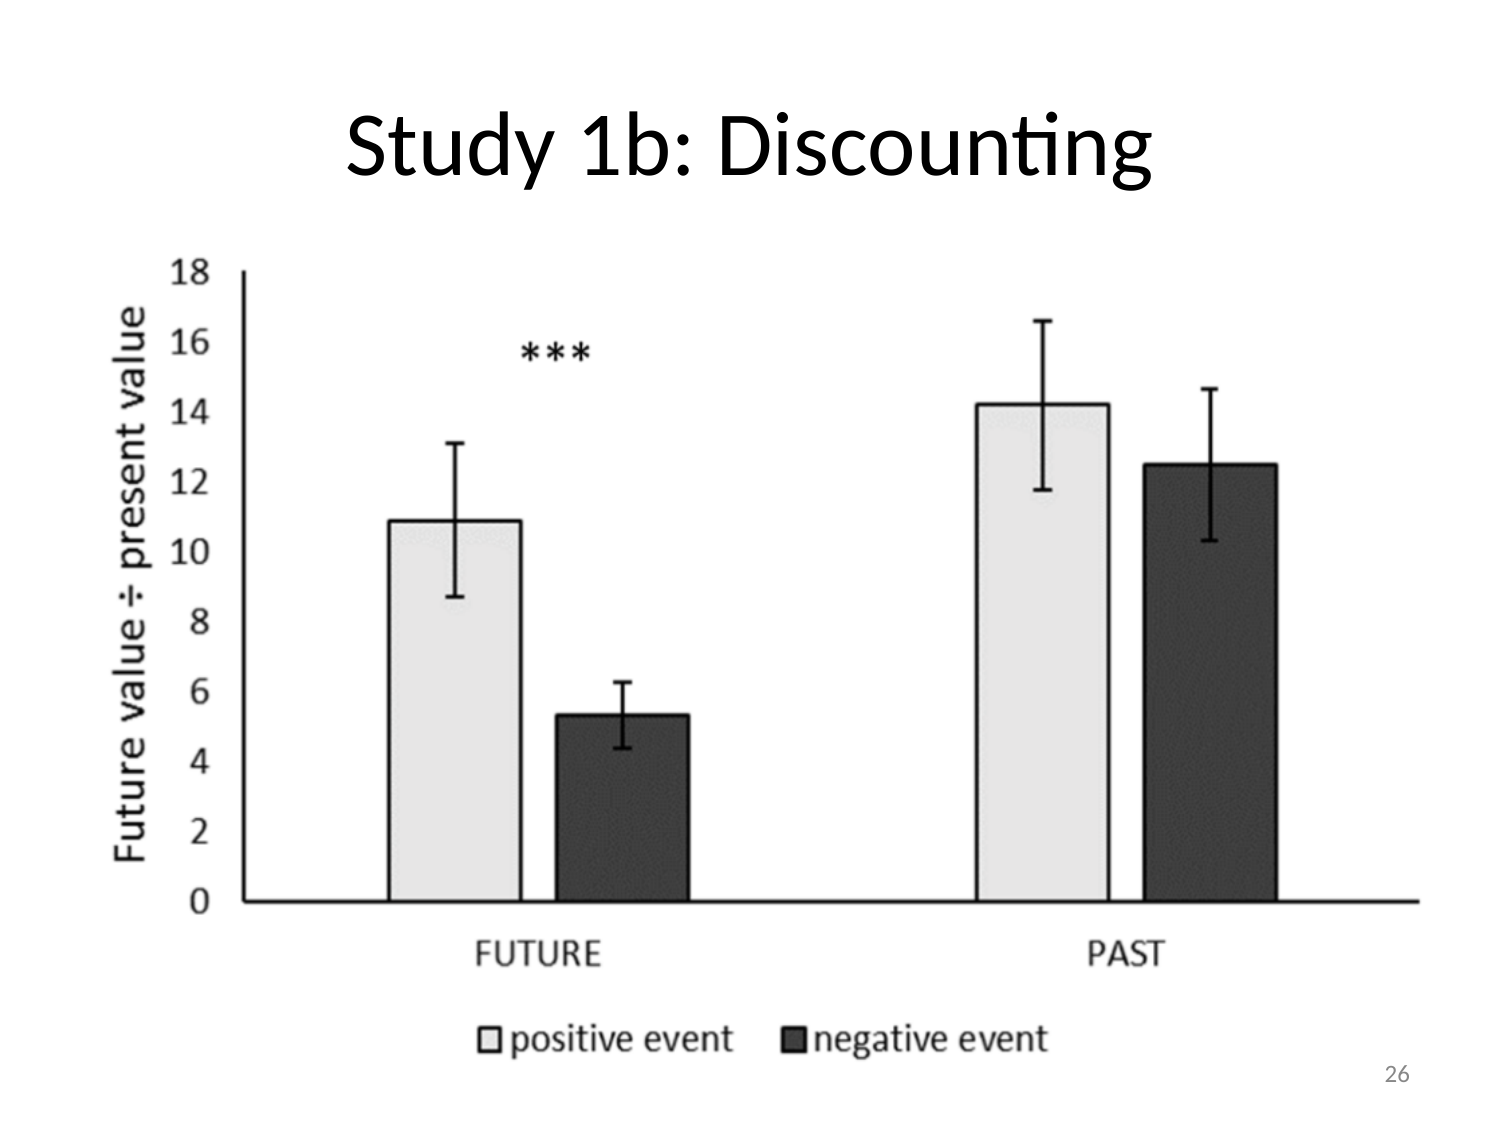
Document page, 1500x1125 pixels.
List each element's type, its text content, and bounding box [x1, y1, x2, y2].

title Study 1b: Discounting [75, 45, 1425, 224]
picture [49, 226, 1463, 1101]
